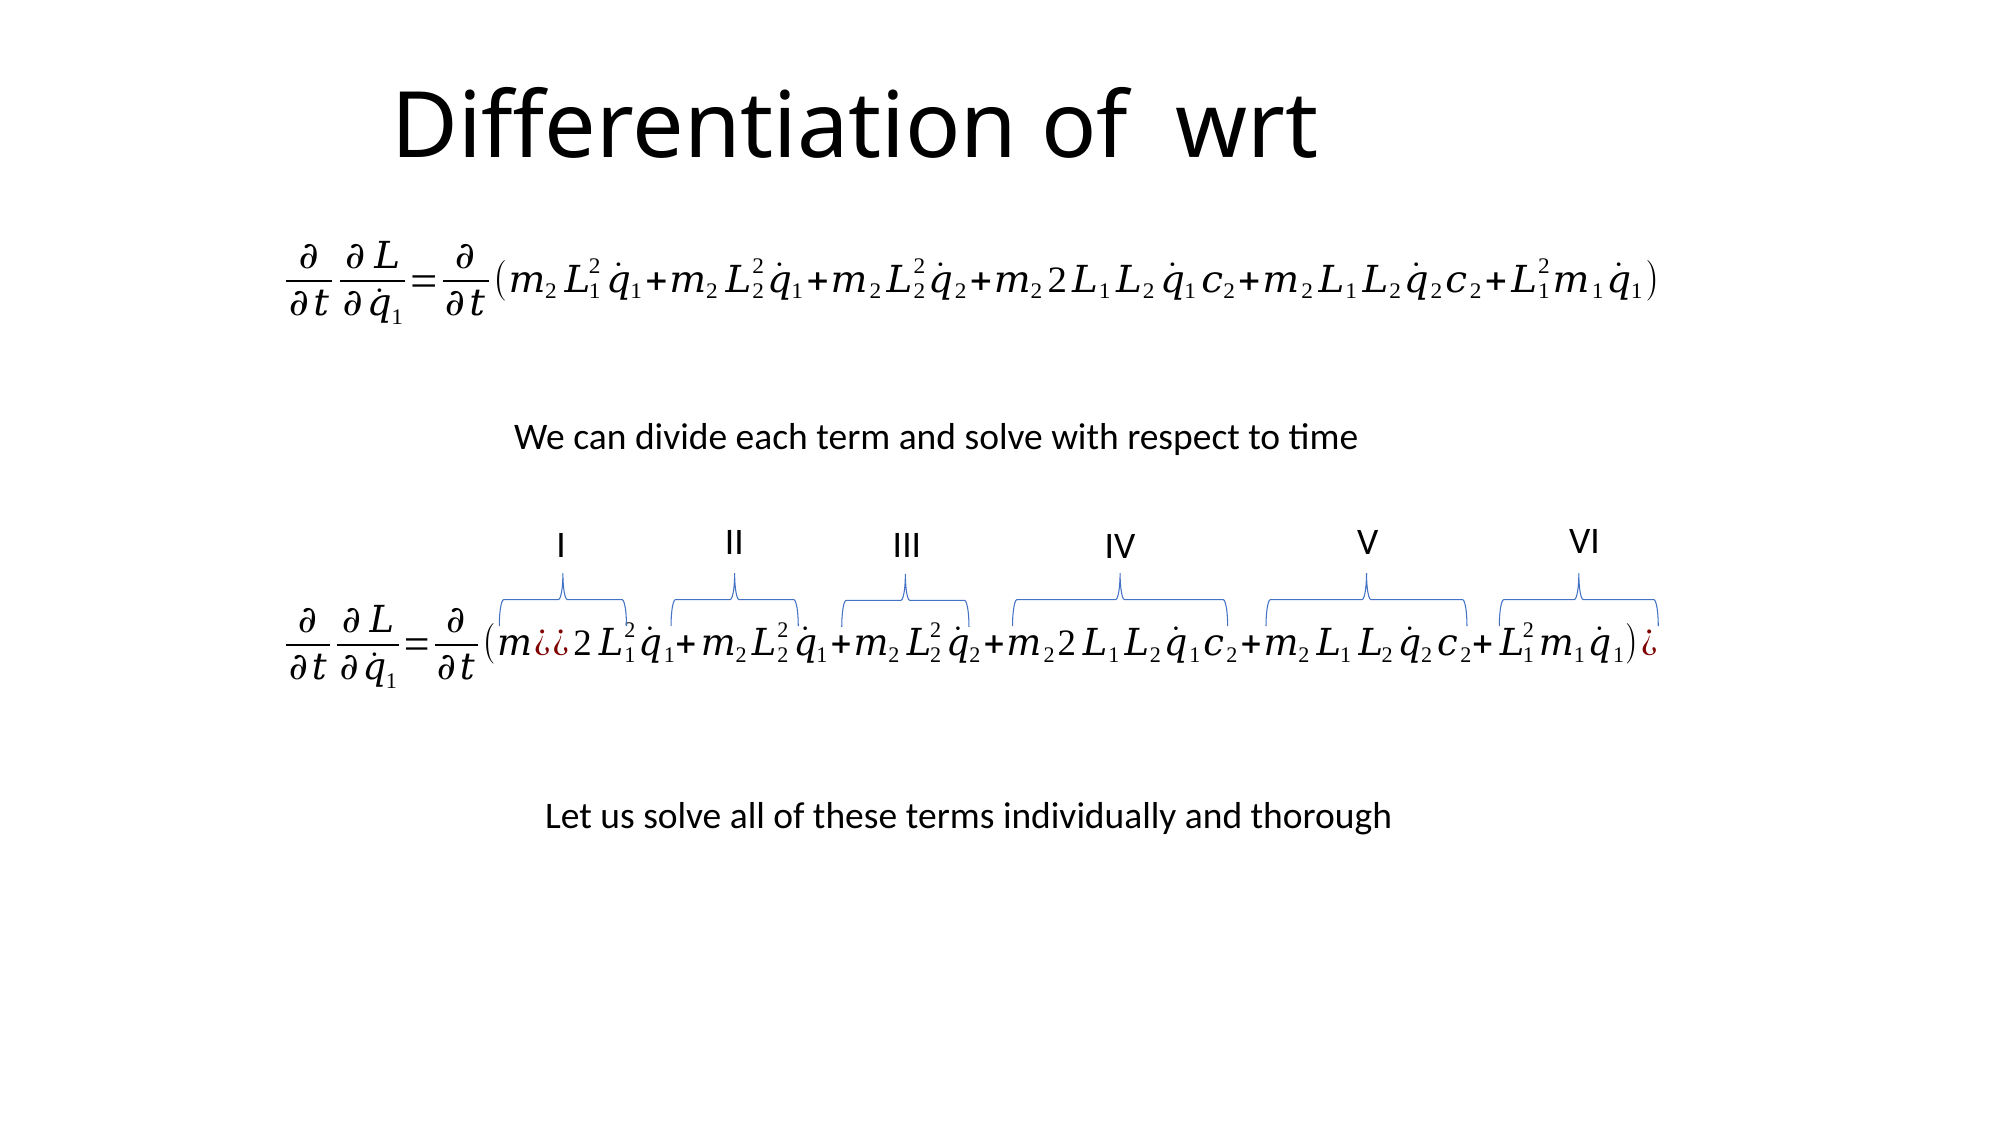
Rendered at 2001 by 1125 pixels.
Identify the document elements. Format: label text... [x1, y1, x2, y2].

text_box [498, 573, 628, 627]
text_box [670, 573, 799, 627]
text_box [1265, 573, 1468, 627]
text_box We can divide each term and solve with respect to time [499, 404, 1672, 465]
text_box V [1342, 510, 1414, 570]
text_box [841, 573, 970, 627]
text_box III [877, 512, 949, 573]
text_box I [541, 512, 578, 573]
text_box Let us solve all of these terms individually and thorough [530, 783, 1579, 844]
text_box II [709, 510, 781, 570]
text_box VI [1554, 508, 1626, 569]
text_box [1498, 573, 1659, 627]
text_box [1012, 574, 1229, 627]
text_box IV [1089, 513, 1161, 574]
